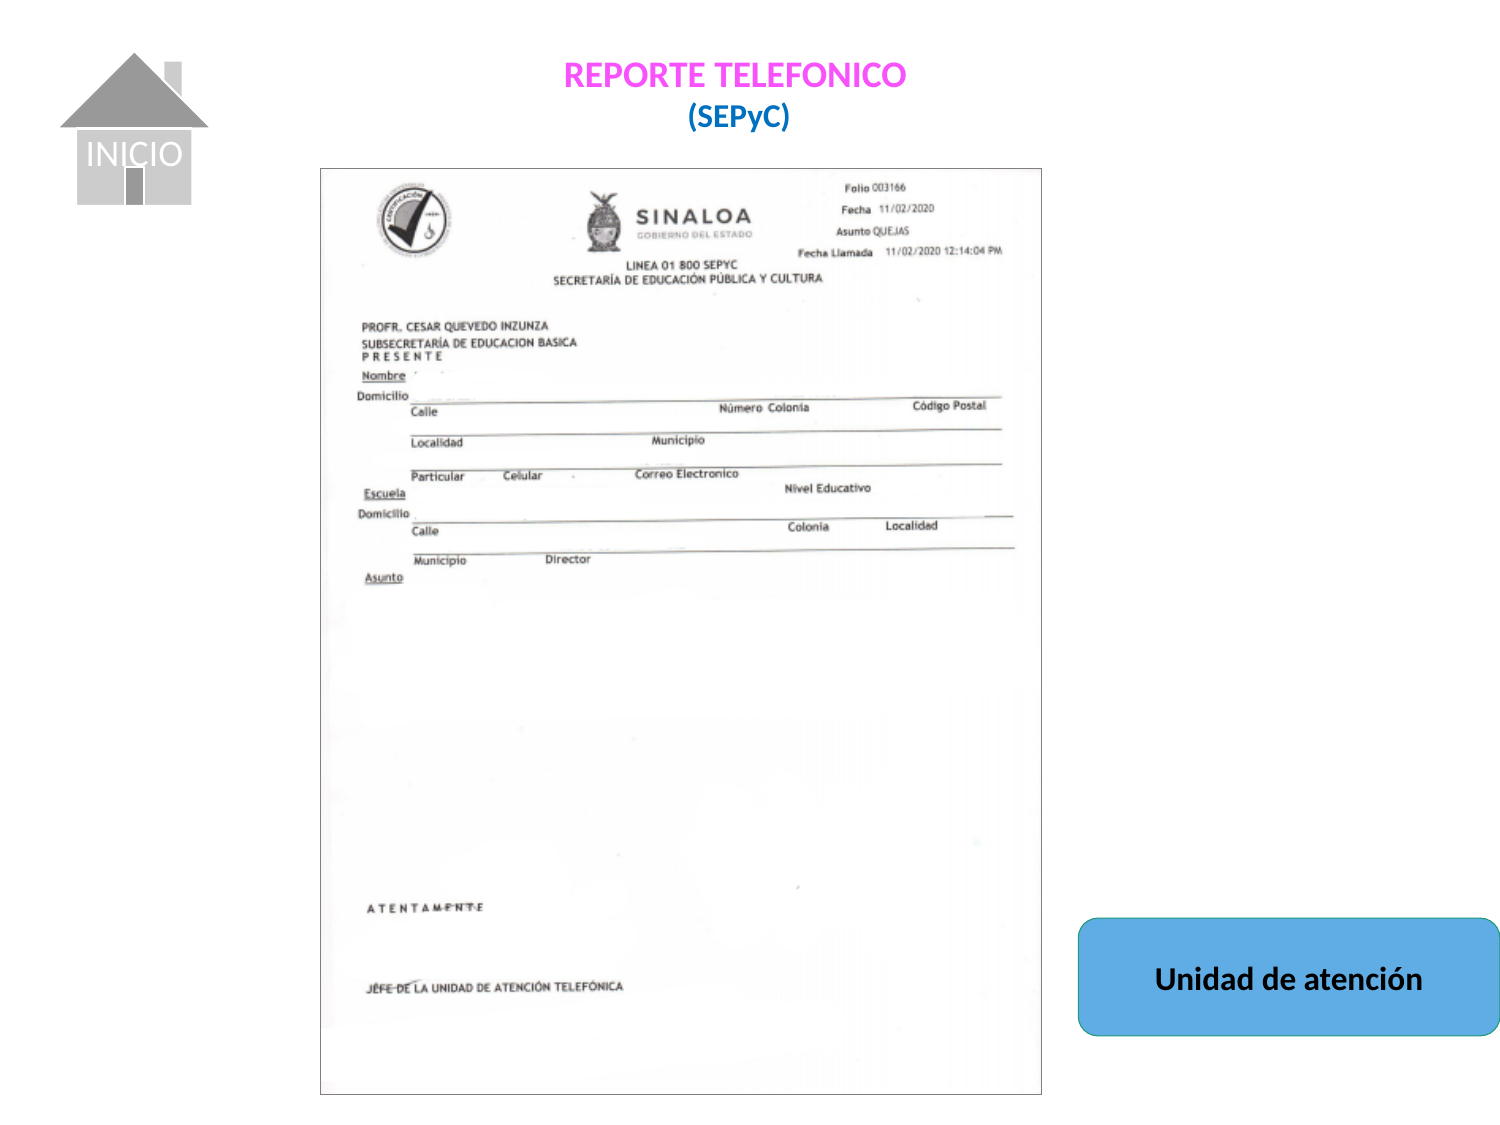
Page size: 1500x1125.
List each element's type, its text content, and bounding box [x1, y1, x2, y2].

picture [320, 168, 1042, 1095]
text_box INICIO [30, 14, 239, 244]
text_box REPORTE TELEFONICO (SEPyC) [239, 42, 1294, 142]
text_box Unidad de atención [1077, 917, 1500, 1037]
